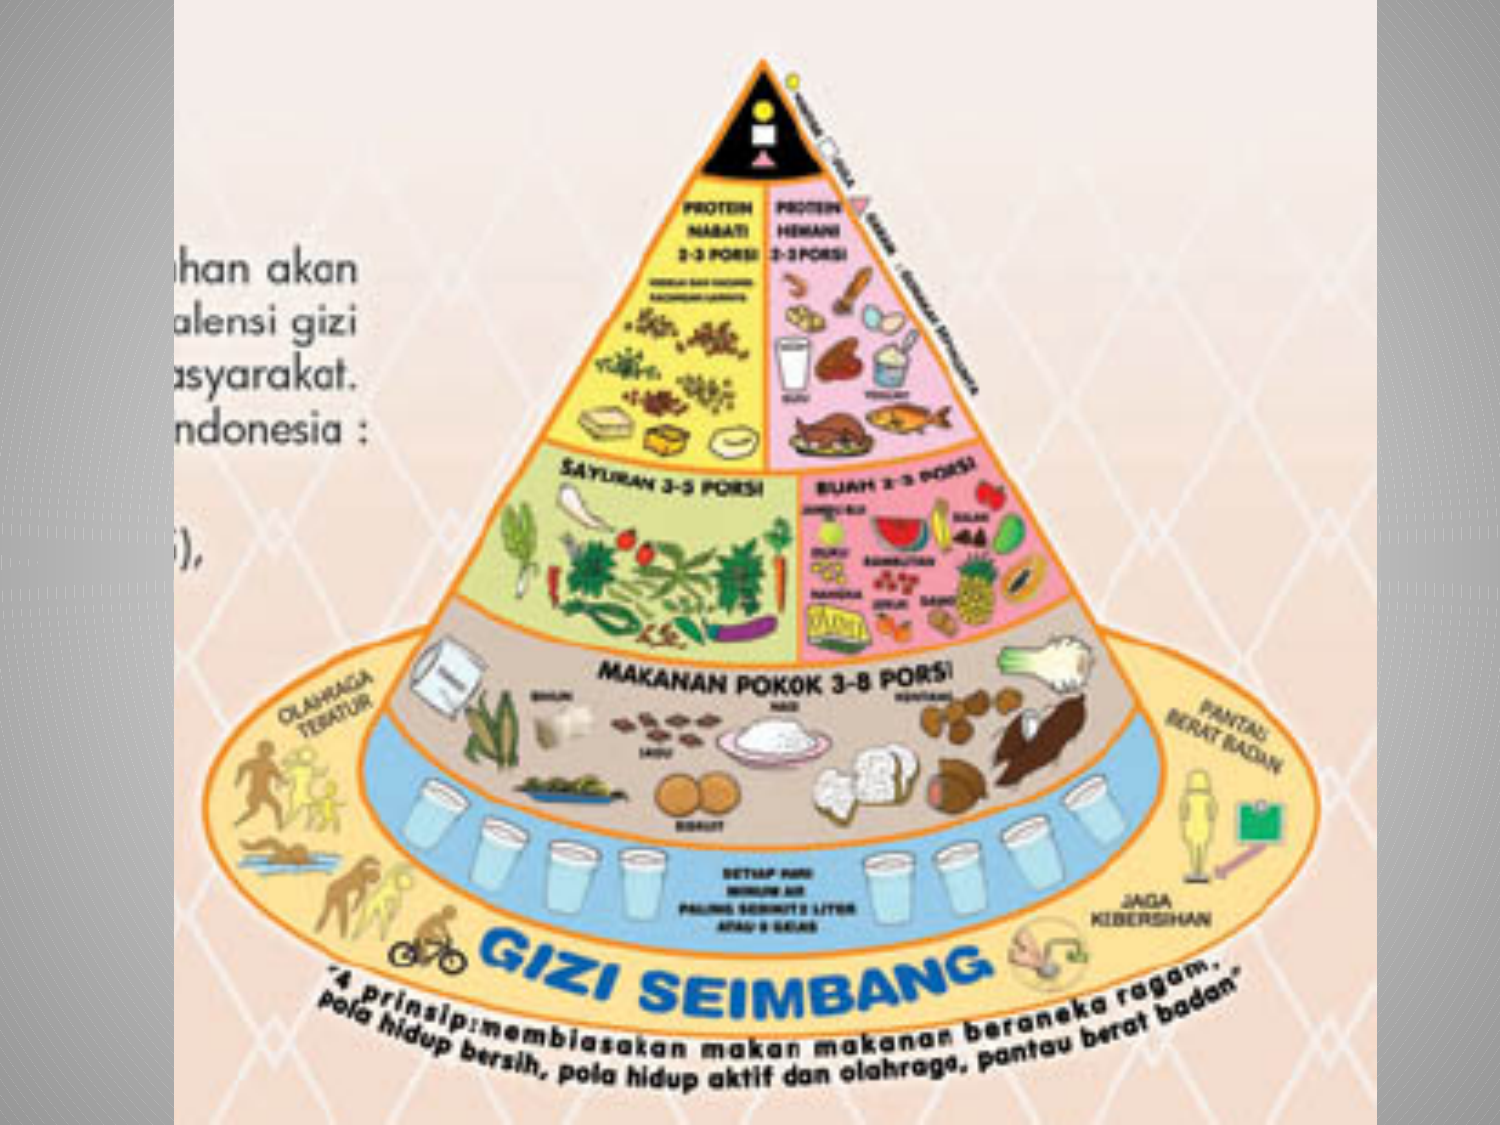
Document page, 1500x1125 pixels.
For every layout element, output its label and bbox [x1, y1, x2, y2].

picture [174, 0, 1377, 1125]
